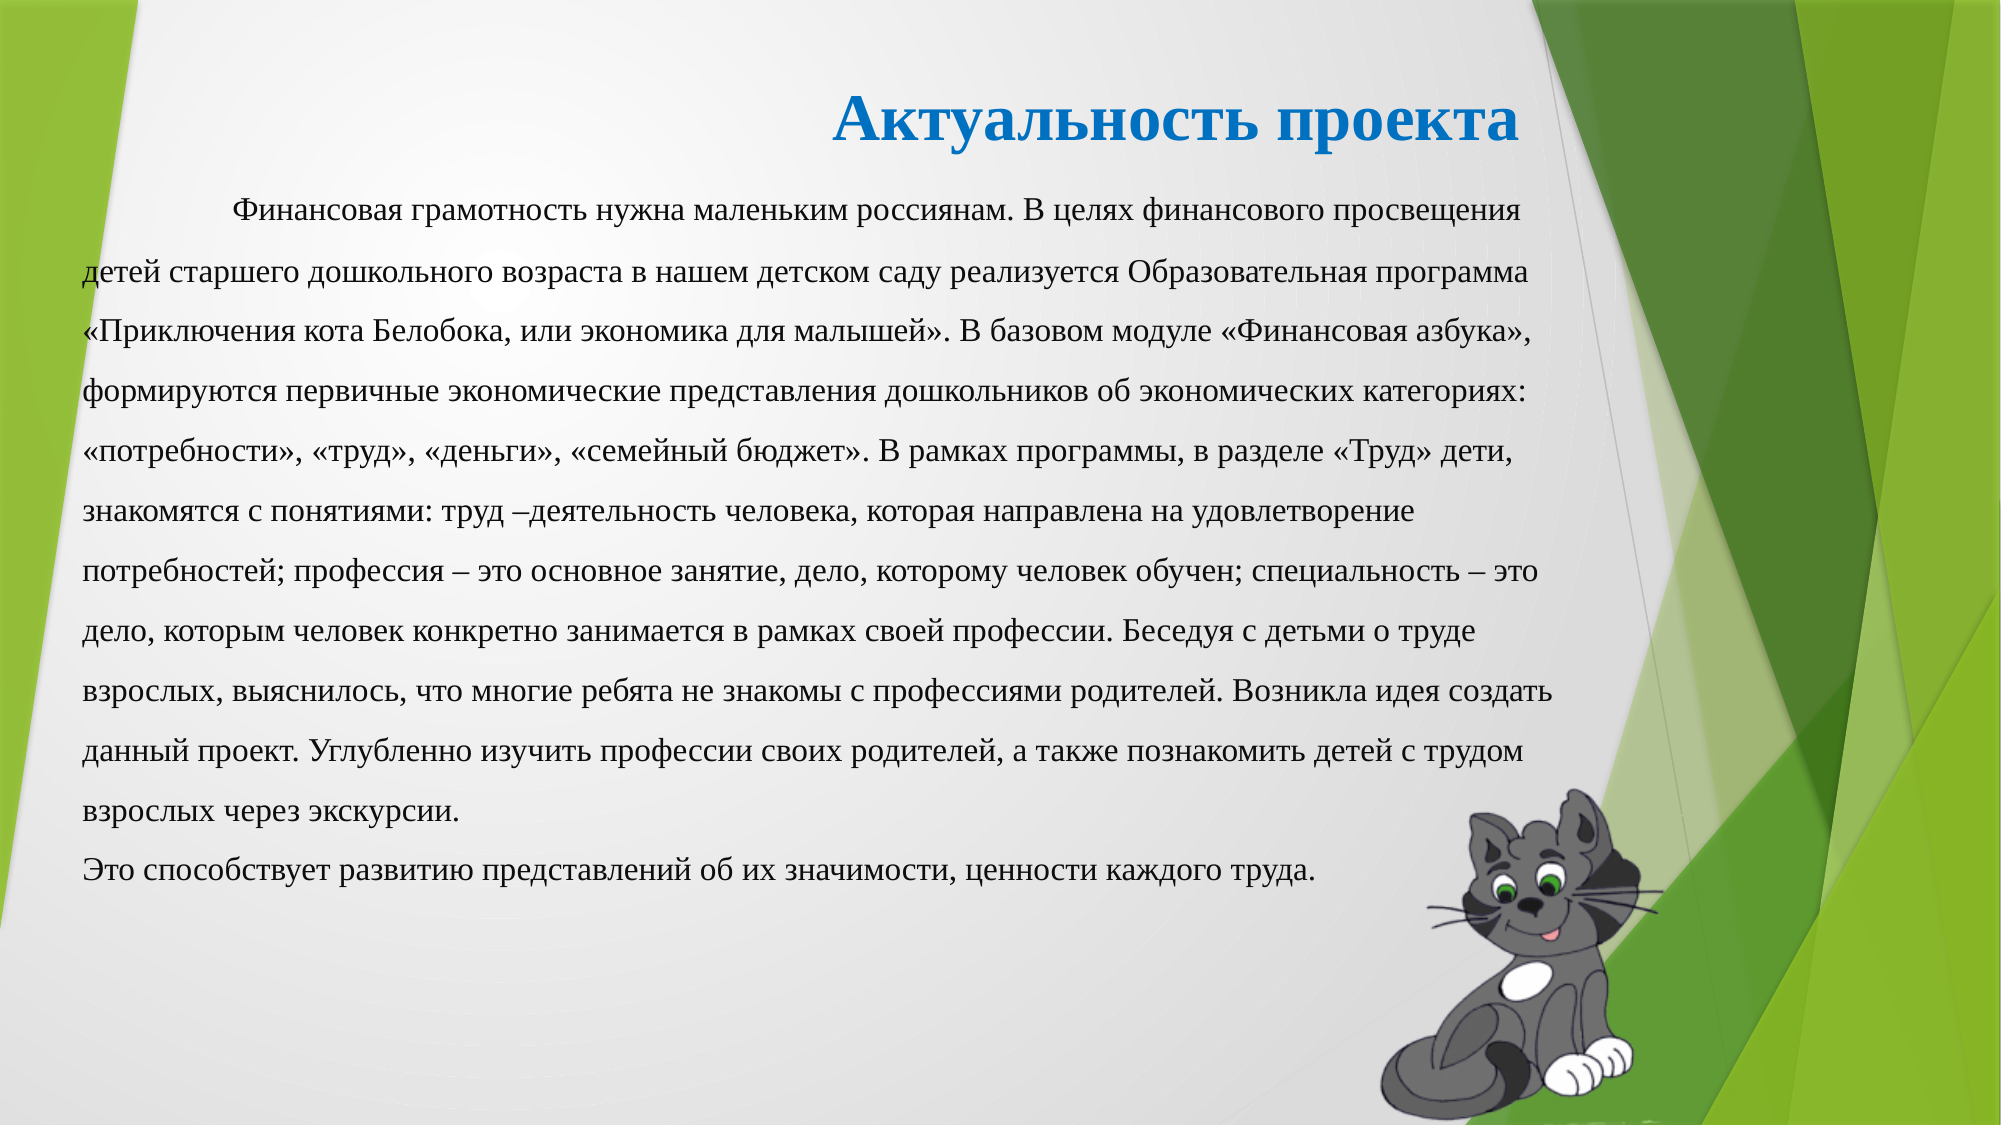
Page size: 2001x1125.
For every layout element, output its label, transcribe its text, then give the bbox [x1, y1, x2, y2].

title Актуальность проекта Финансовая грамотность нужна маленьким россиянам. В целях финансового просвещения детей старшего дошкольного возраста в нашем детском саду реализуется Образовательная программа «Приключения кота Белобока, или экономика для малышей». В базовом модуле «Финансовая азбука», формируются первичные экономические представления дошкольников об экономических категориях: «потребности», «труд», «деньги», «семейный бюджет». В рамках программы, в разделе «Труд» дети, знакомятся с понятиями: труд –деятельность человека, которая направлена на удовлетворение потребностей; профессия – это основное занятие, дело, которому человек обучен; специальность – это дело, которым человек конкретно занимается в рамках своей профессии. Беседуя с детьми о труде взрослых, выяснилось, что многие ребята не знакомы с профессиями родителей. Возникла идея создать данный проект. Углубленно изучить профессии своих родителей, а также познакомить детей с трудом взрослых через экскурсии. Это способствует развитию представлений об их значимости, ценности каждого труда. [67, 202, 1623, 930]
picture [1323, 788, 1716, 1125]
